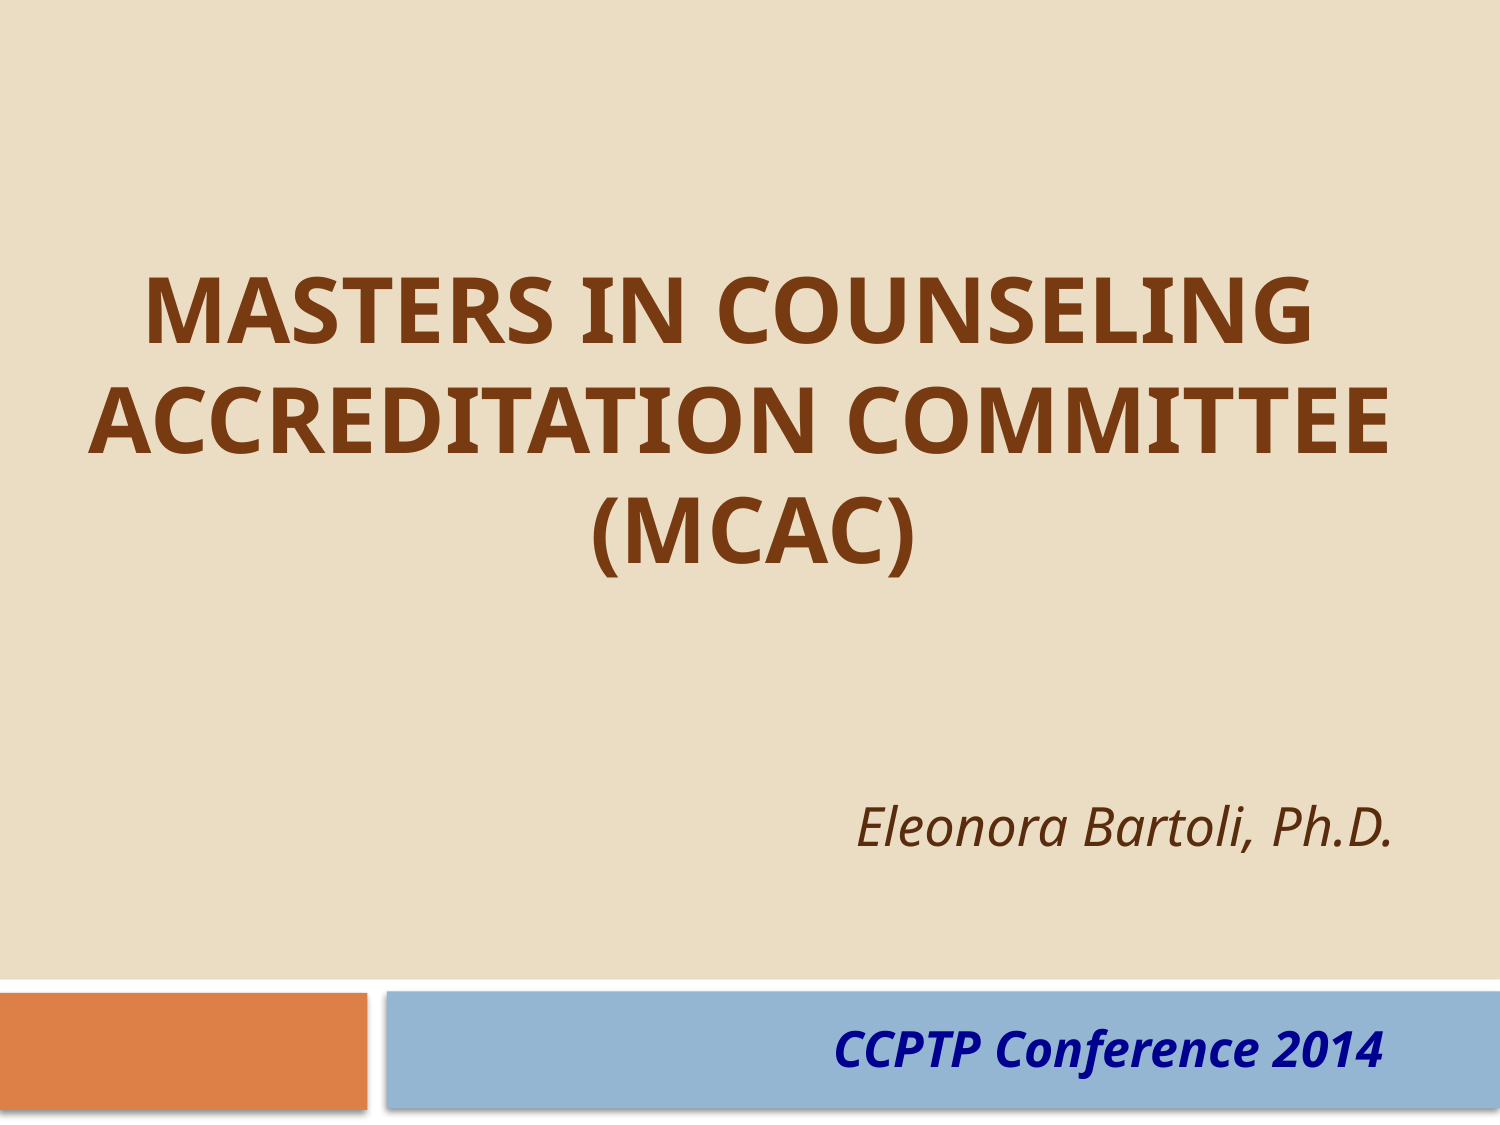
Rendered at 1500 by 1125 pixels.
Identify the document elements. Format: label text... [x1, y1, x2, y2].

title MASTERS IN COUNSELING ACCREDITATION COMMITTEE (MCAC) [8, 80, 1475, 590]
subtitle Eleonora Bartoli, Ph.D. [149, 650, 1411, 985]
text_box CCPTP Conference 2014 [818, 1010, 1399, 1086]
